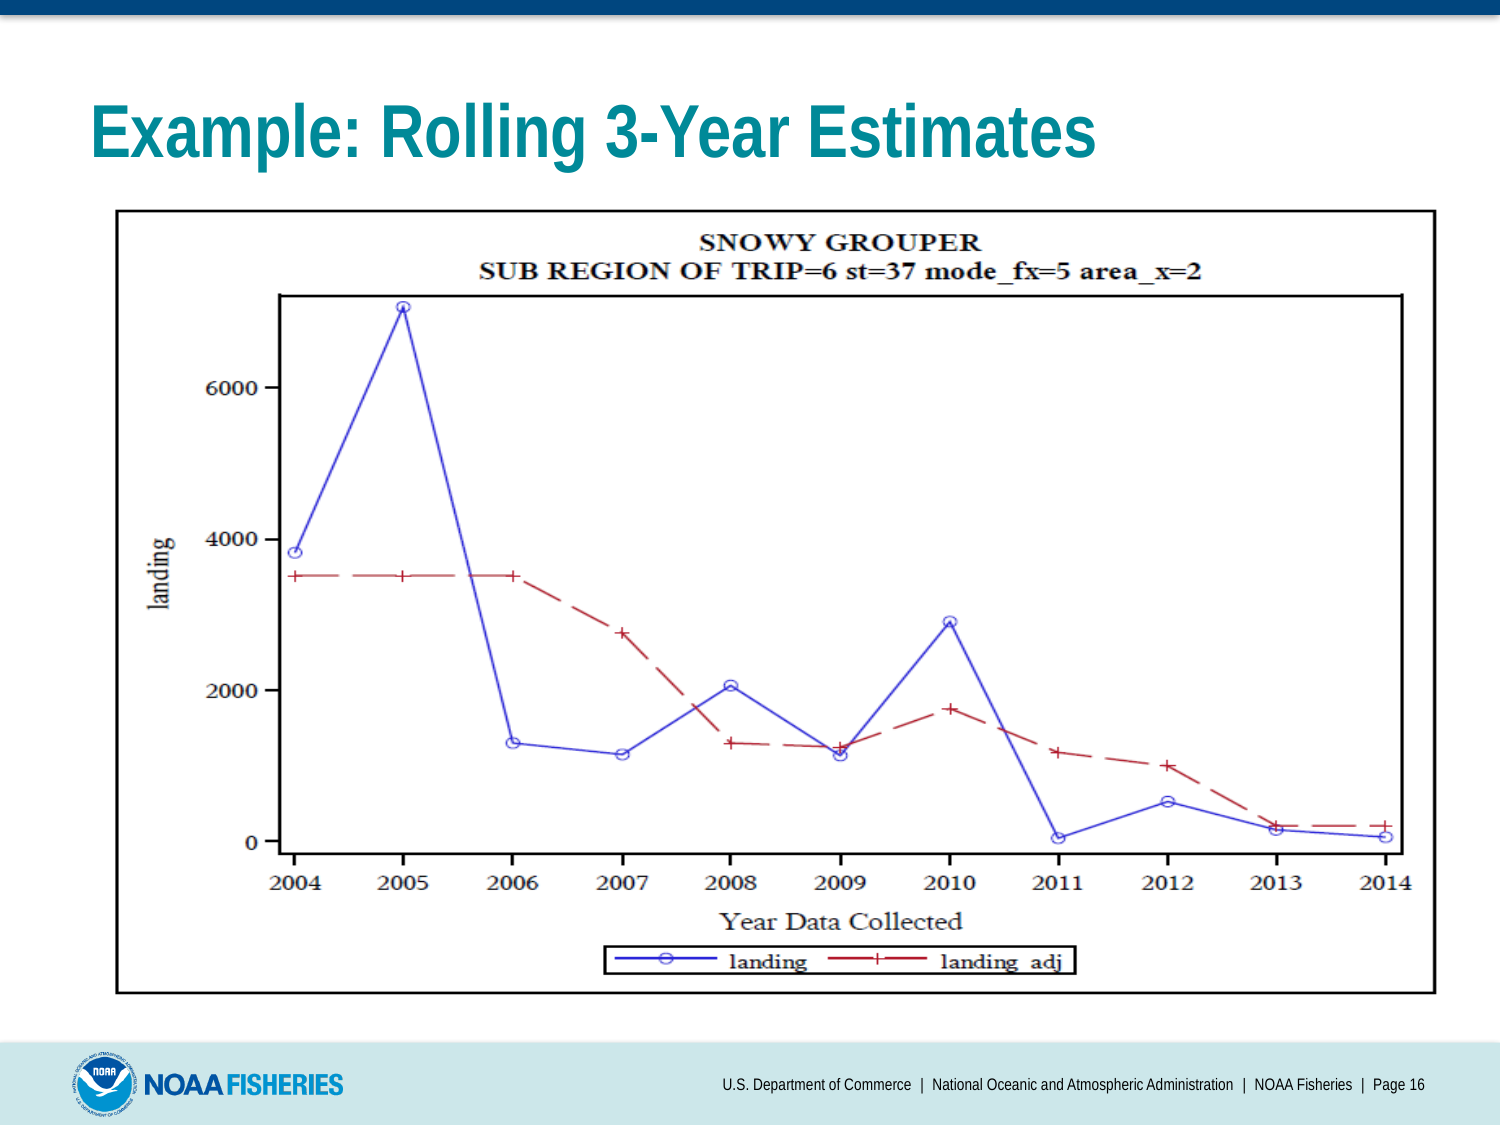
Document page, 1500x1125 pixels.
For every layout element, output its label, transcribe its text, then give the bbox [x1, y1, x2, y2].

slide_number U.S. Department of Commerce | National Oceanic and Atmospheric Administration | NOAA Fisheries | Page 16 [375, 1042, 1425, 1125]
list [74, 197, 1500, 1024]
picture [72, 1052, 343, 1117]
title Example: Rolling 3-Year Estimates [75, 75, 1425, 186]
picture [335, 1078, 343, 1085]
